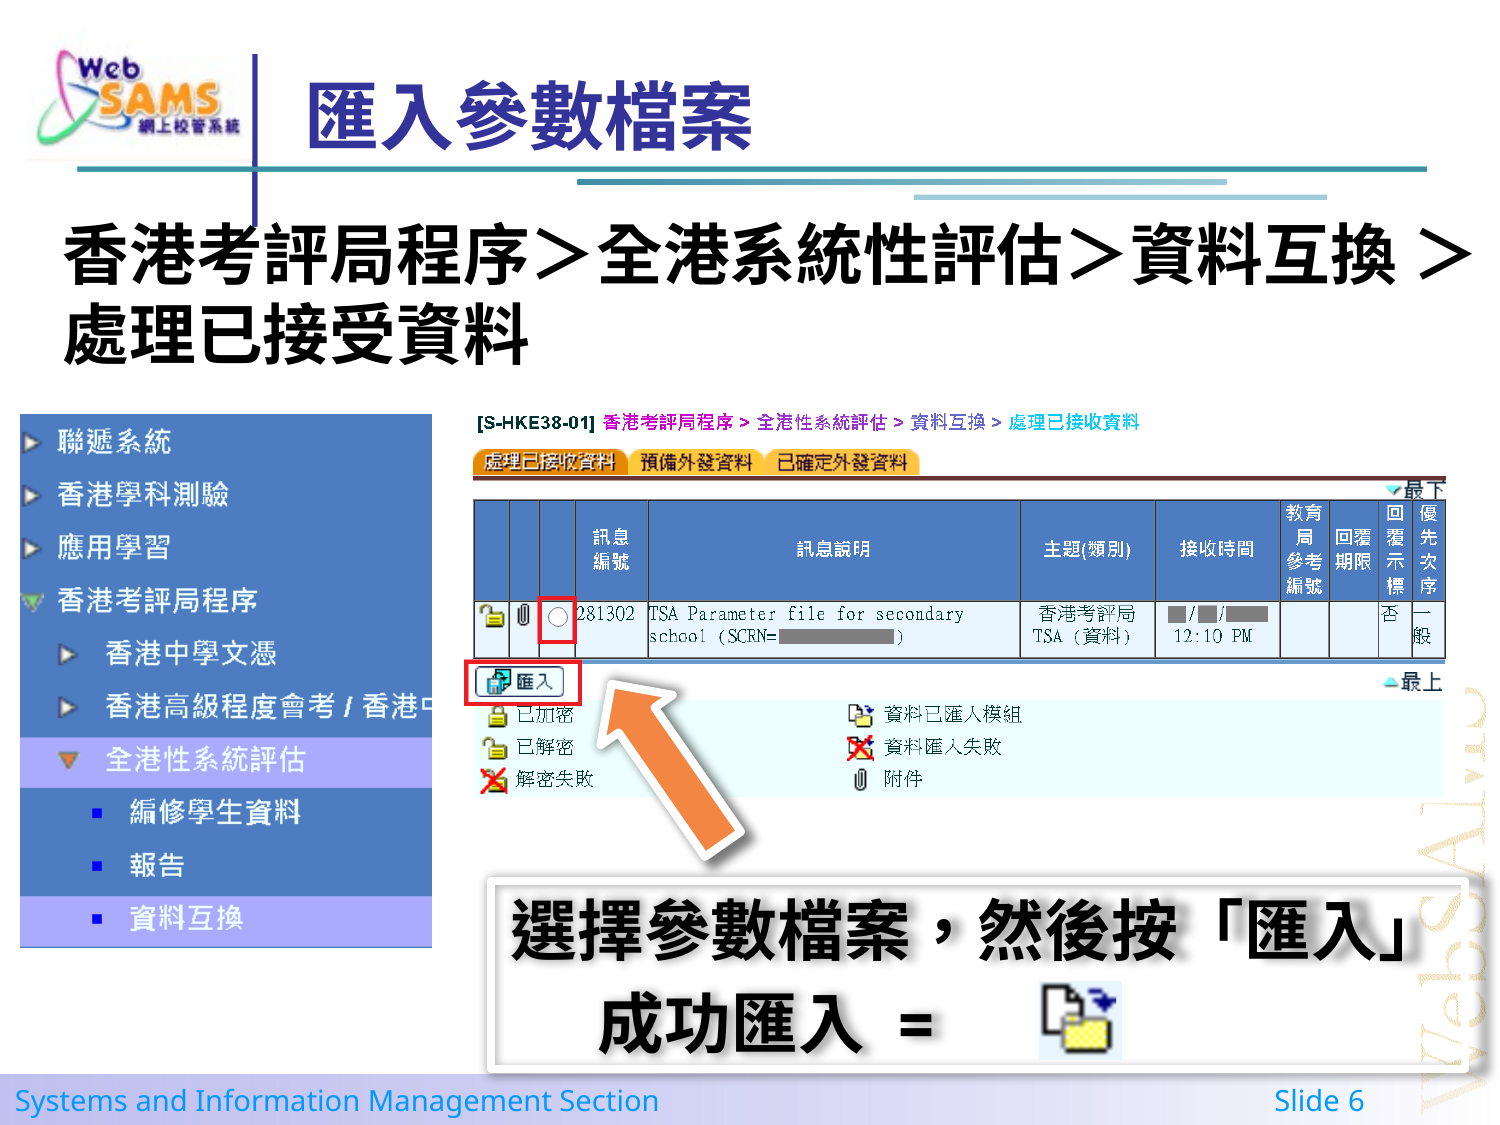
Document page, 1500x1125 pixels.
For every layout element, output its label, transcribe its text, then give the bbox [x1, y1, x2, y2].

picture [1039, 981, 1122, 1061]
picture [459, 400, 1500, 1074]
text_box 選擇參數檔案，然後按「匯入」 成功匯入 = [490, 881, 1465, 1070]
picture [20, 413, 433, 948]
text_box 香港考評局程序＞全港系統性評估＞資料互換 ＞處理已接受資料 [47, 239, 1500, 380]
title 匯入參數檔案 [289, 41, 1465, 167]
text_box [672, 810, 741, 857]
picture [27, 29, 253, 161]
